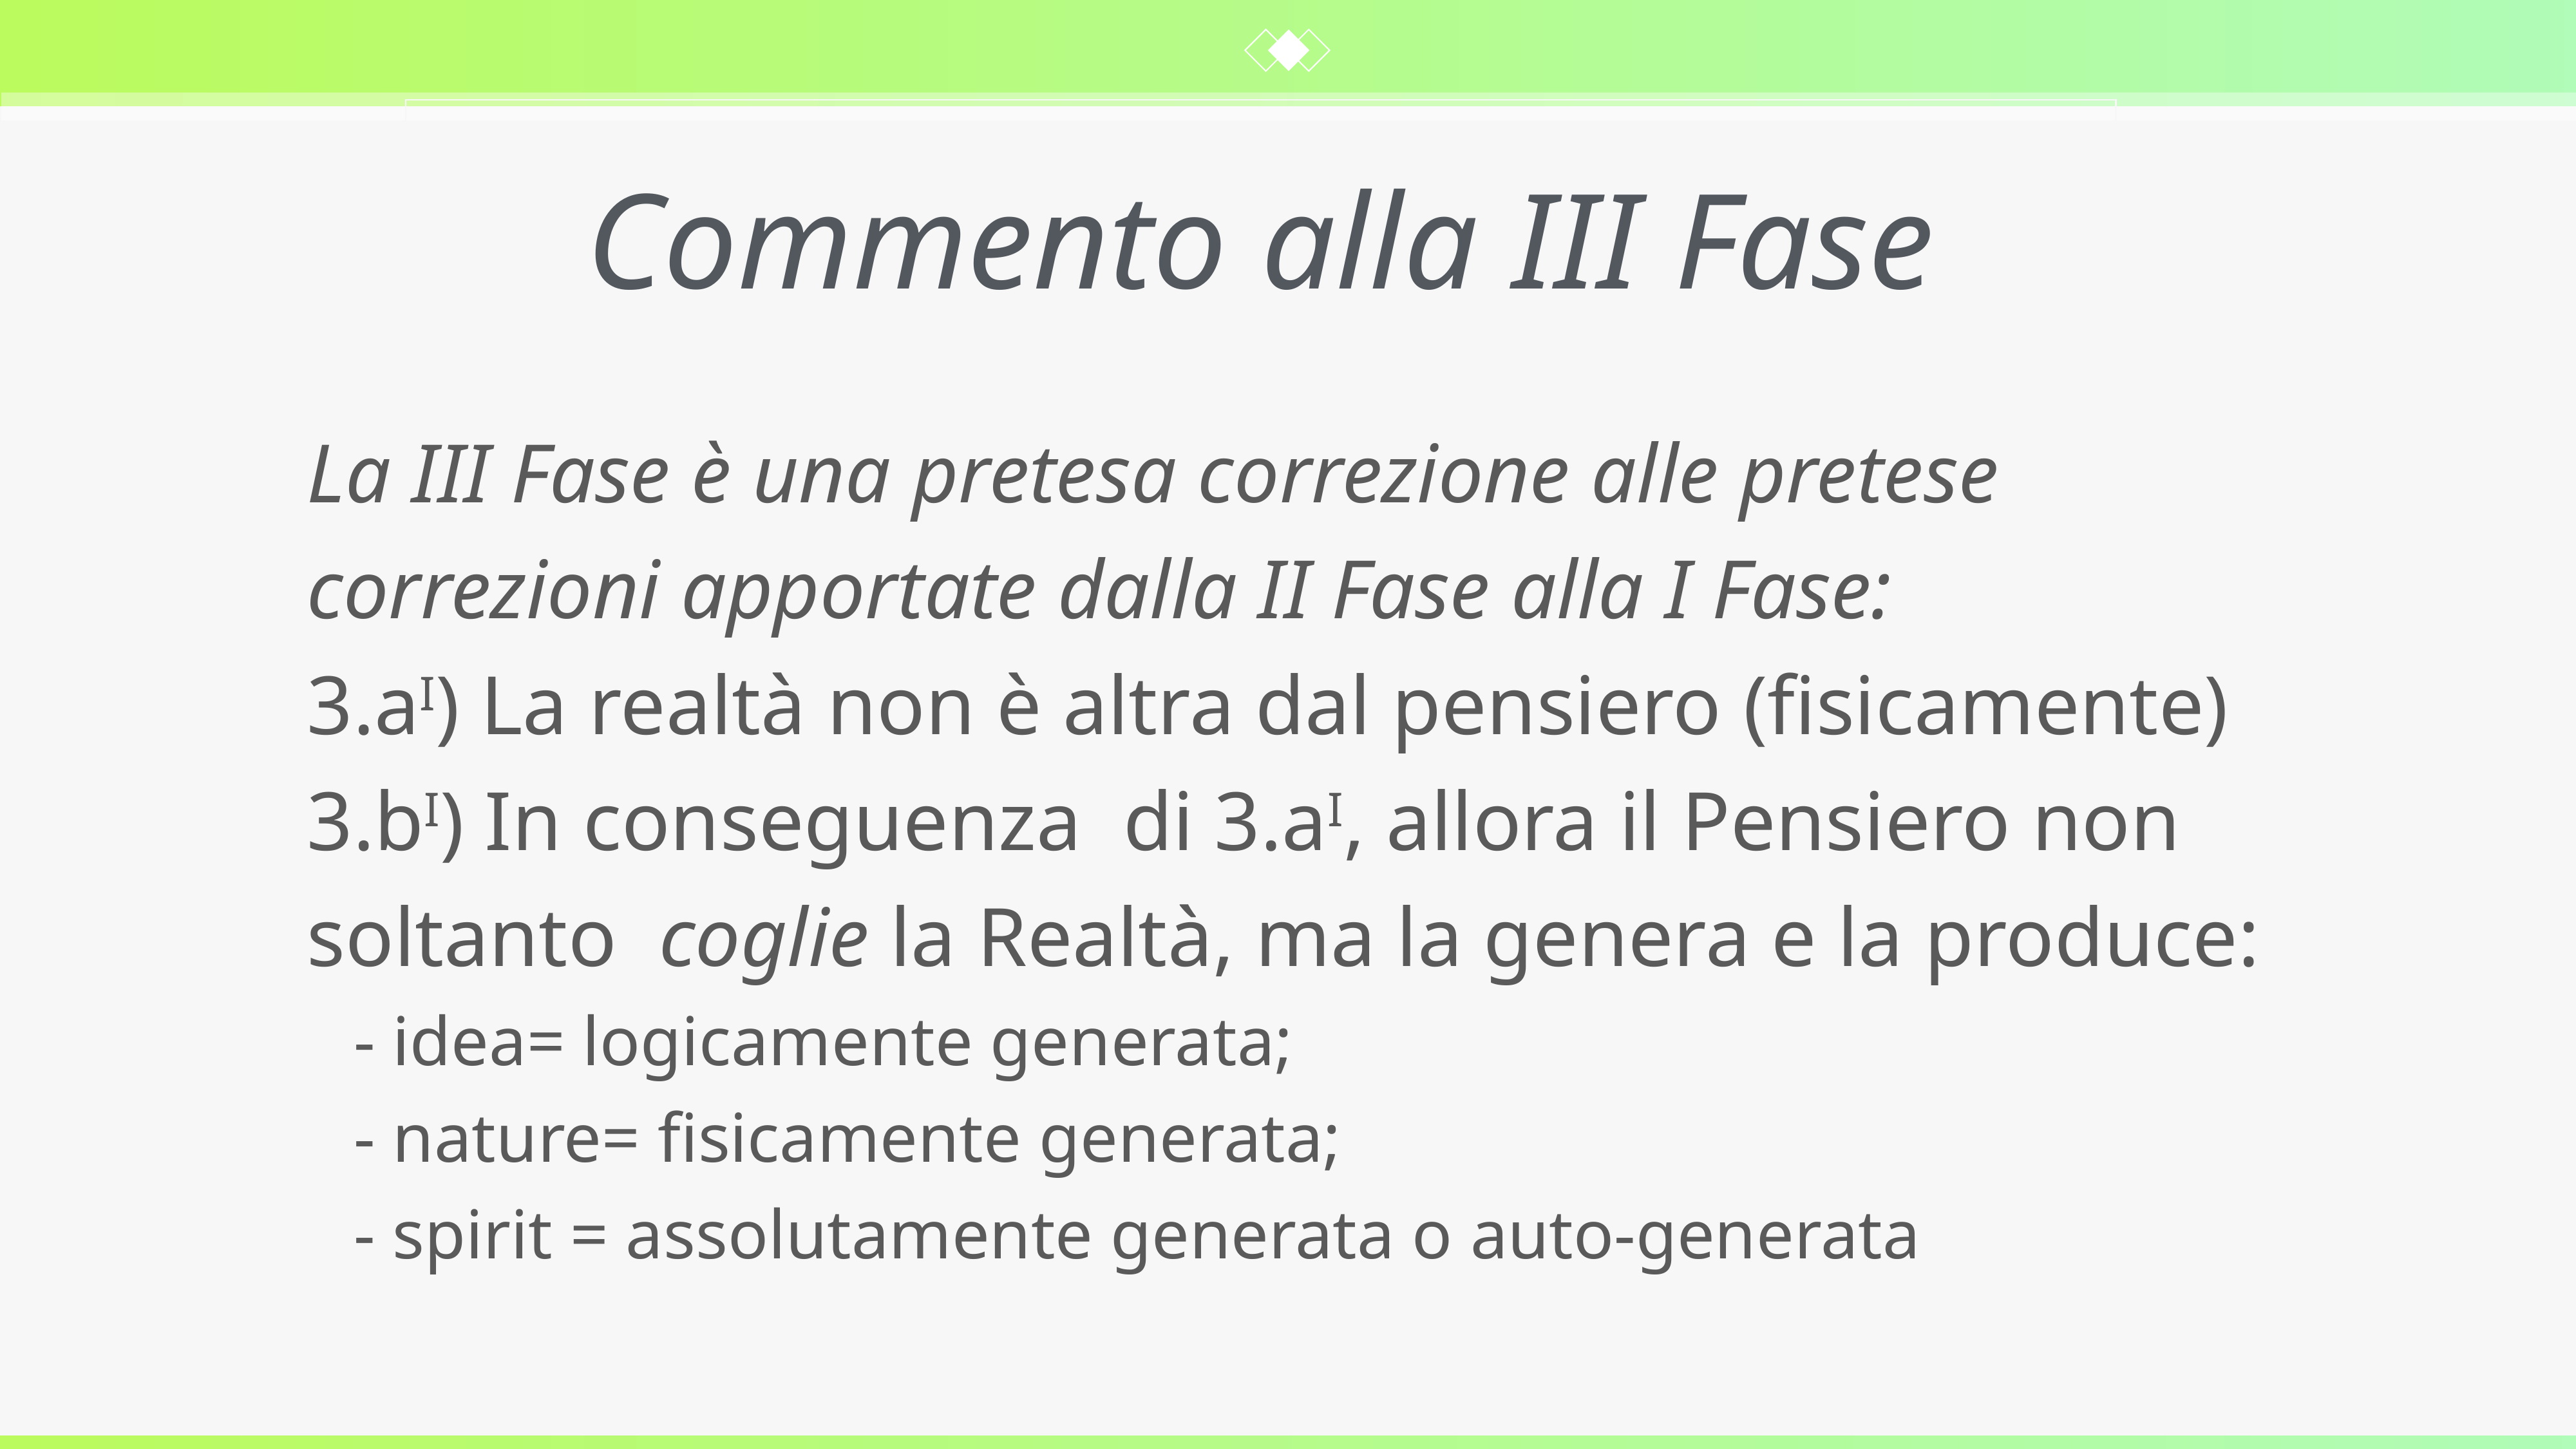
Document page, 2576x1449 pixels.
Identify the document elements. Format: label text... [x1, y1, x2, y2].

title Commento alla III Fase [405, 99, 2117, 374]
list La III Fase è una pretesa correzione alle pretese correzioni apportate dalla II Fase alla I Fase: 3.aI) La realtà non è altra dal pensiero (fisicamente) 3.bI) In conseguenza di 3.aI, allora il Pensiero non soltanto coglie la Realtà, ma la genera e la produce: - idea= logicamente generata; - nature= fisicamente generata; - spirit = assolutamente generata o auto-generata [301, 474, 2307, 1201]
